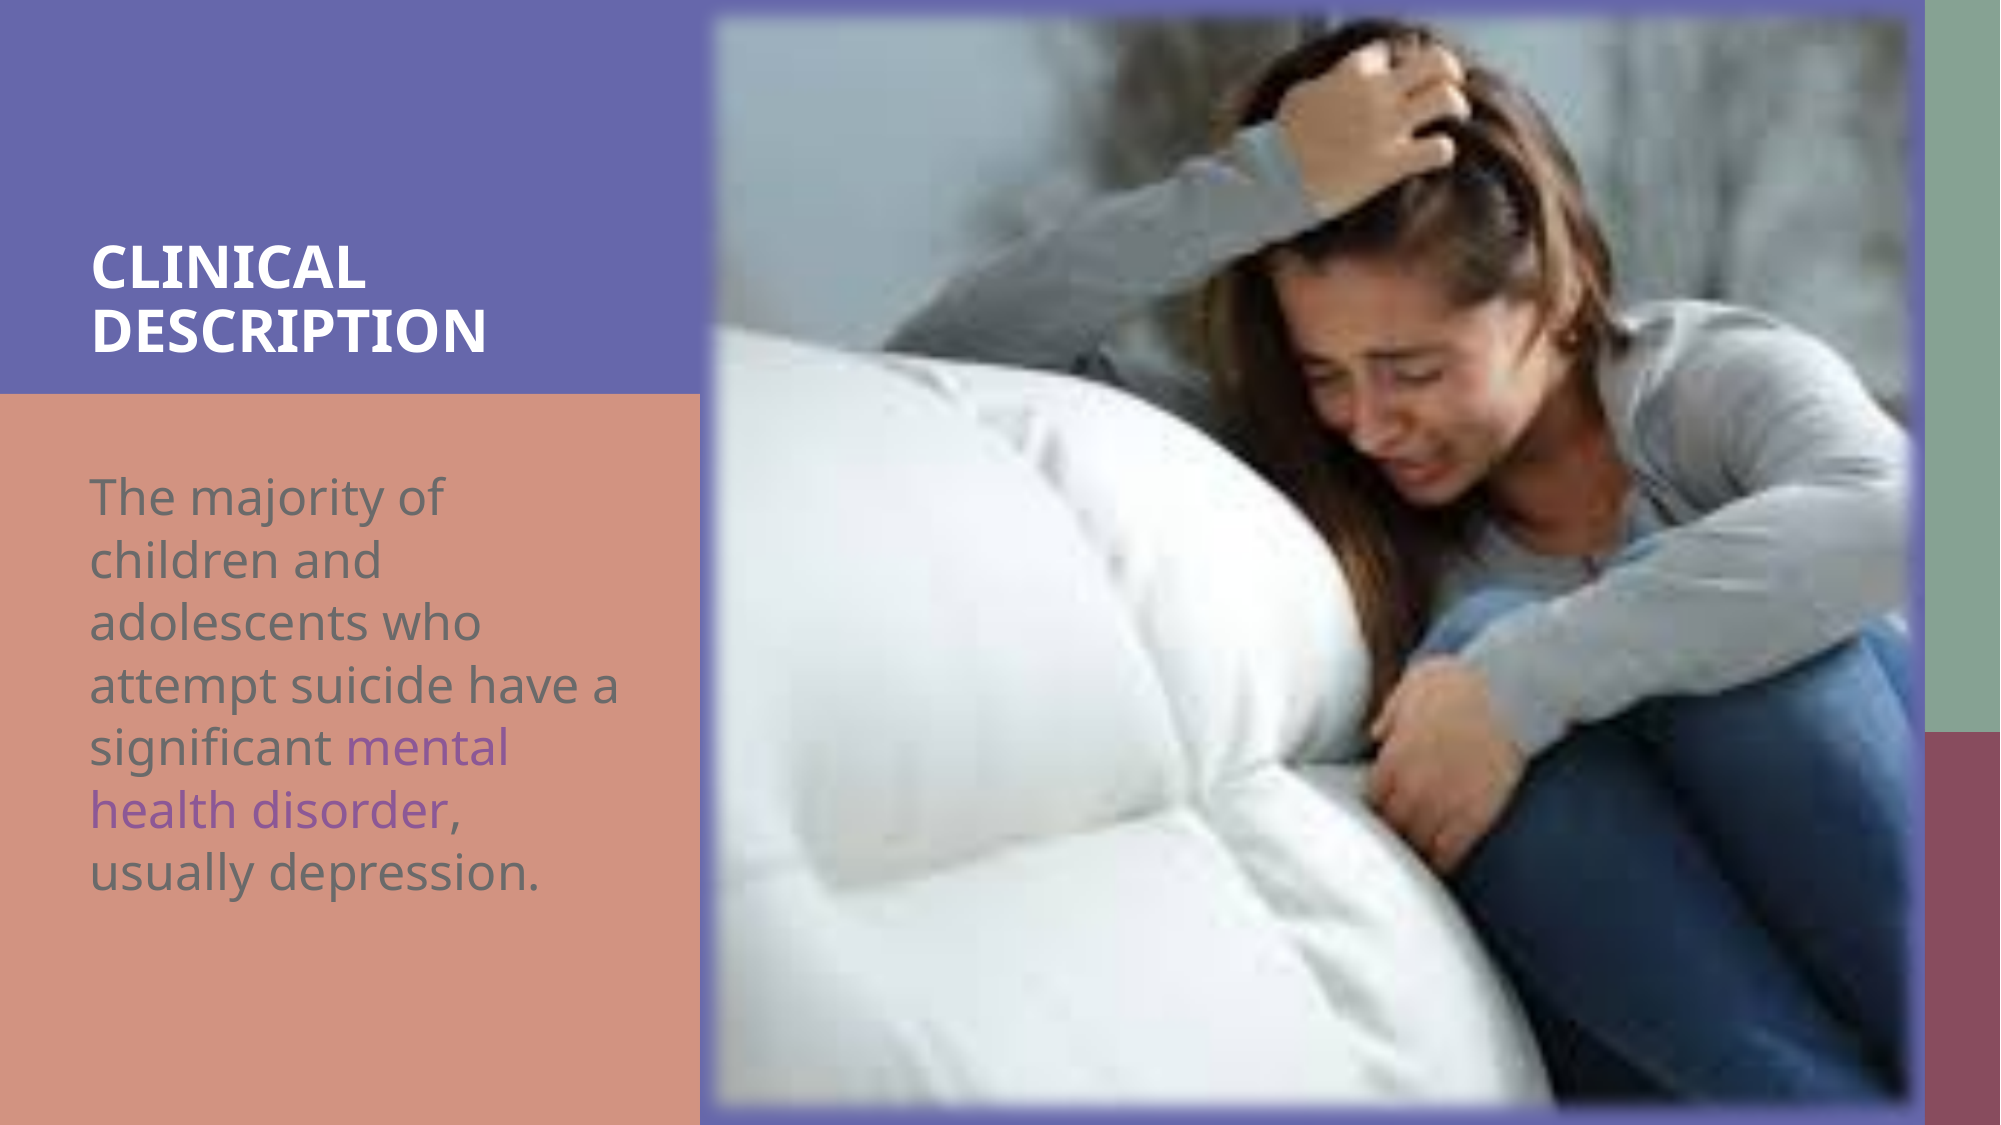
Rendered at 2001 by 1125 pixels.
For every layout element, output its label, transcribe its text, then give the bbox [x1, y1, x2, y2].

picture [697, 0, 1925, 1125]
list The majority of children and adolescents who attempt suicide have a significant mental health disorder, usually depression. [75, 456, 644, 990]
title Clinical Description [75, 229, 669, 374]
